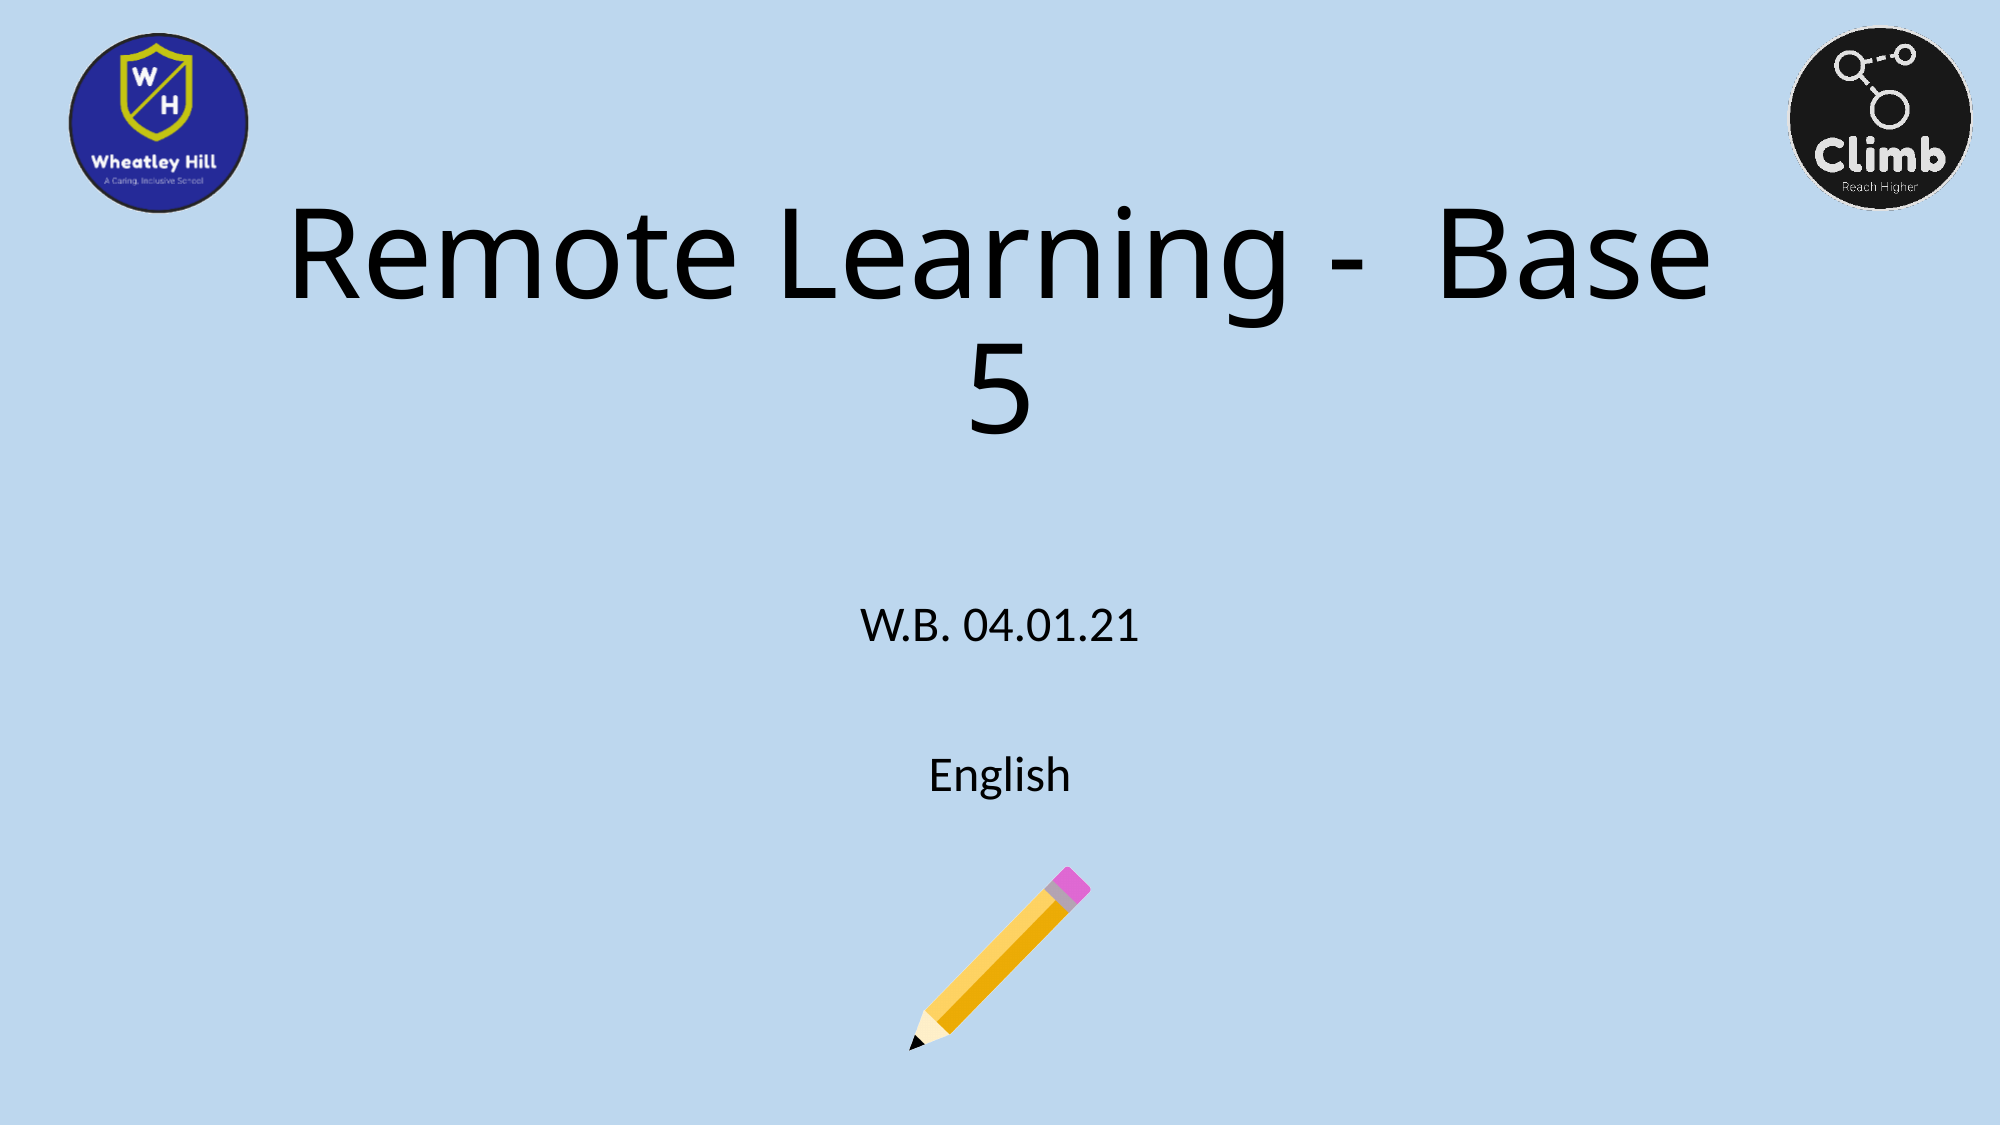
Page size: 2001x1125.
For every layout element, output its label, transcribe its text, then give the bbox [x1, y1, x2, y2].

title Remote Learning - Base 5 [249, 76, 1750, 469]
picture [1787, 25, 1973, 211]
picture [897, 857, 1102, 1074]
picture [38, 25, 273, 235]
subtitle W.B. 04.01.21 English [249, 590, 1750, 863]
